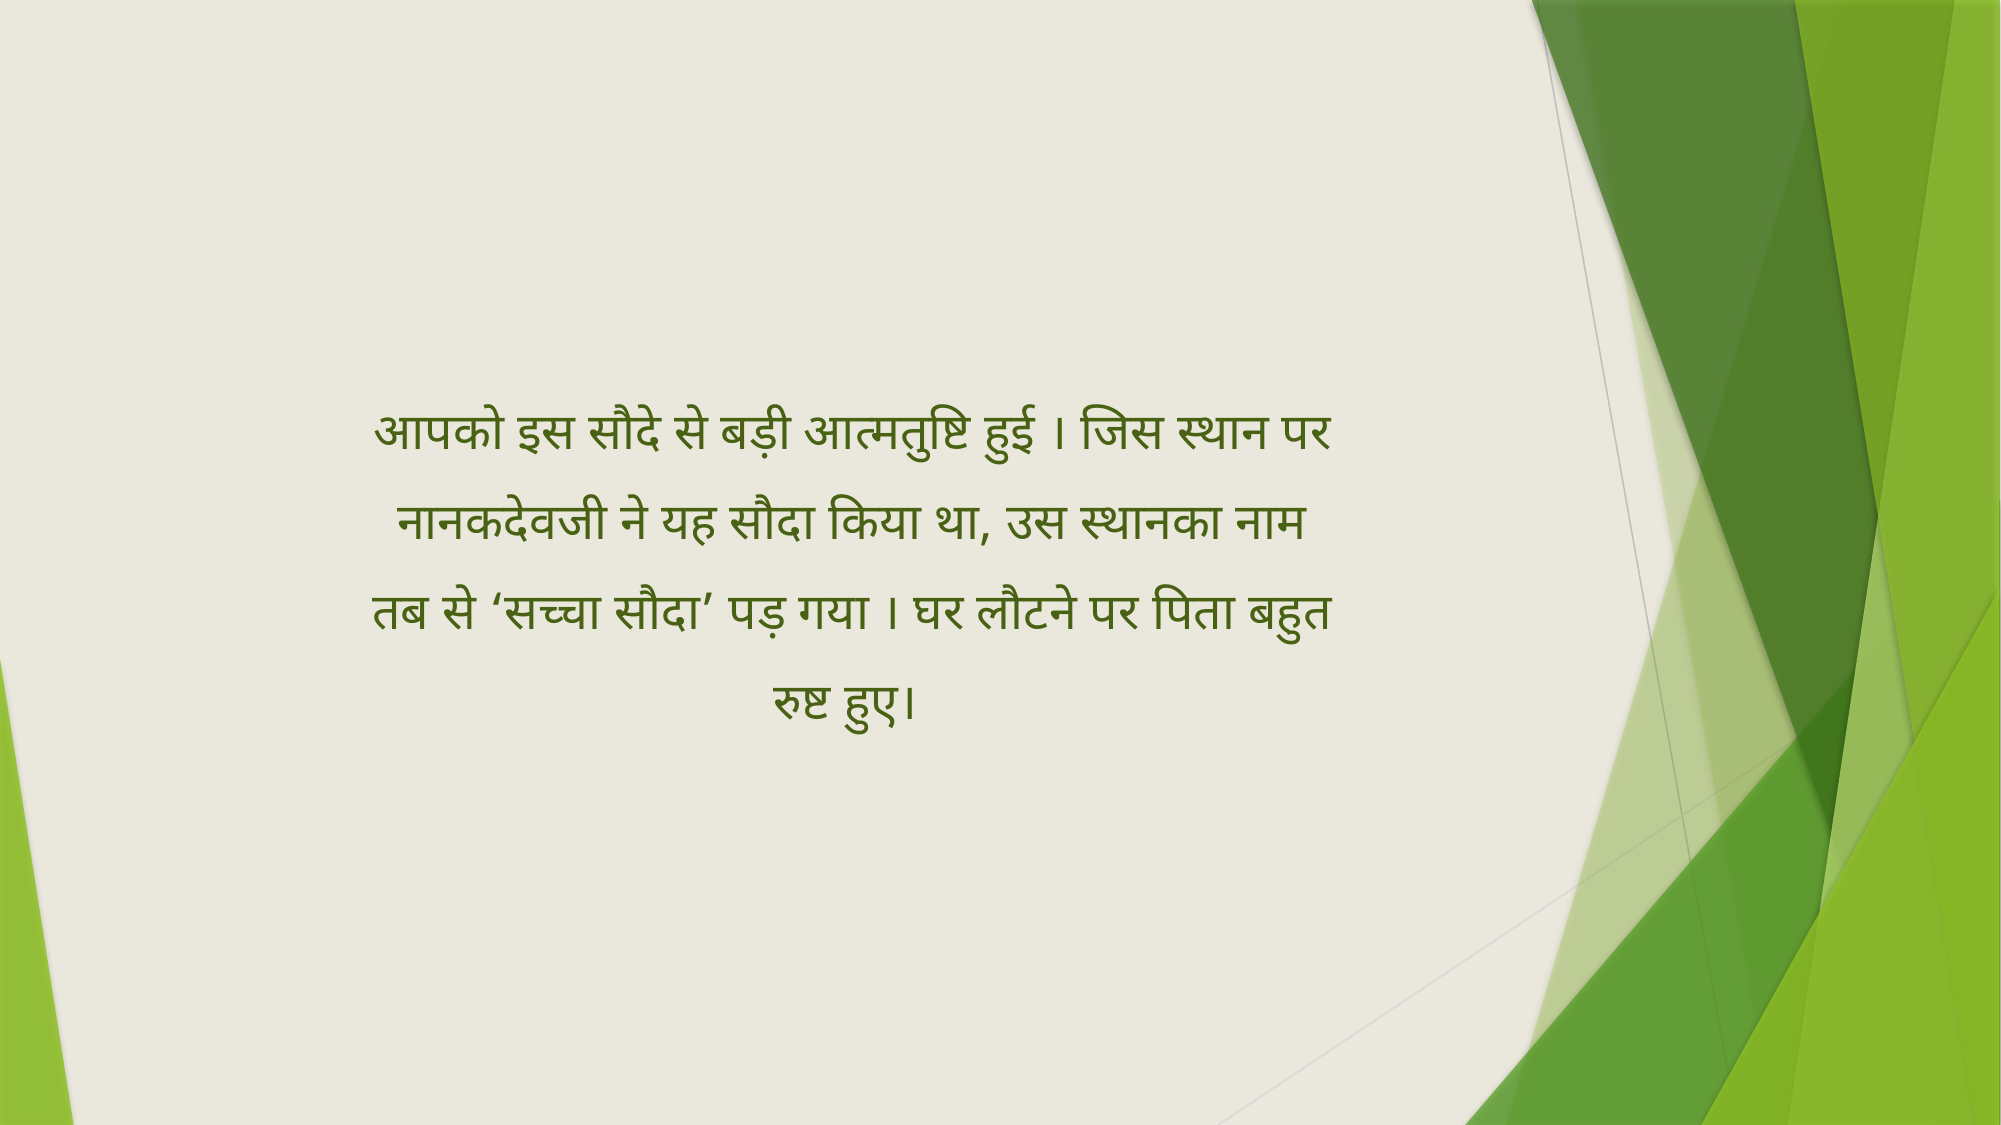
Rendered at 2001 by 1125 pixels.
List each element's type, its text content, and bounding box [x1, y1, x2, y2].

text_box आपको इस सौदे से बड़ी आत्मतुष्टि हुई । जिस स्थान पर नानकदेवजी ने यह सौदा किया था, उस स्थानका नाम तब से ‘सच्चा सौदा’ पड़ गया । घर लौटने पर पिता बहुत रुष्ट हुए। [352, 361, 1353, 737]
